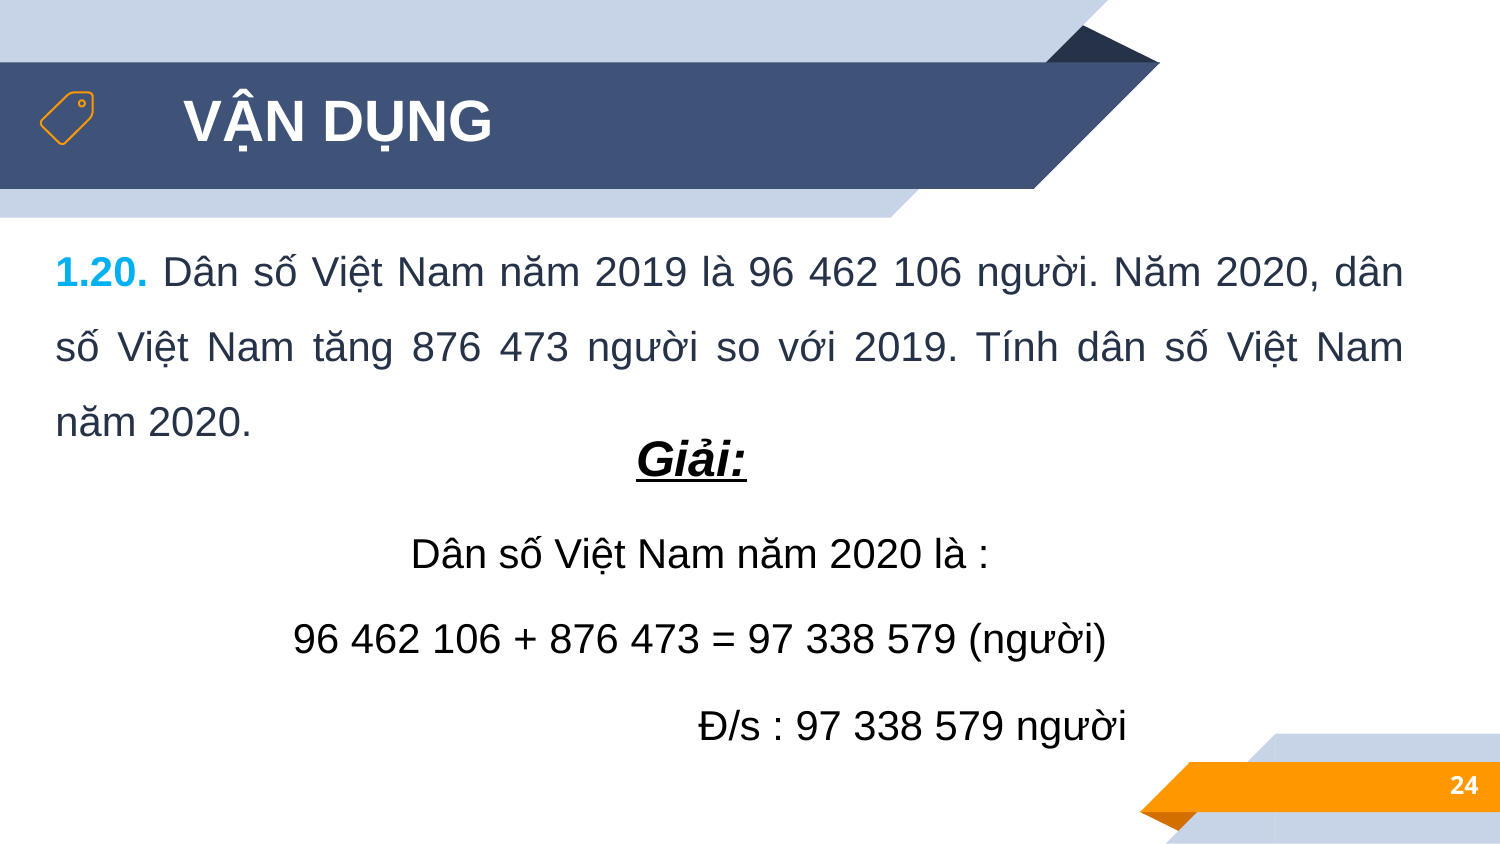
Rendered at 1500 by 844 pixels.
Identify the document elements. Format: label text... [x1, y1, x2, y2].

text_box Giải: [621, 418, 780, 494]
text_box Dân số Việt Nam năm 2020 là : [233, 494, 1167, 579]
text_box 1.20. Dân số Việt Nam năm 2019 là 96 462 106 người. Năm 2020, dân số Việt Nam tăng 876 473 người so với 2019. Tính dân số Việt Nam năm 2020. [40, 212, 1420, 453]
text_box 96 462 106 + 876 473 = 97 338 579 (người) [233, 579, 1167, 670]
text_box VẬN DỤNG [168, 75, 593, 161]
slide_number 24 [1249, 760, 1494, 813]
text_box Đ/s : 97 338 579 người [683, 666, 1143, 757]
